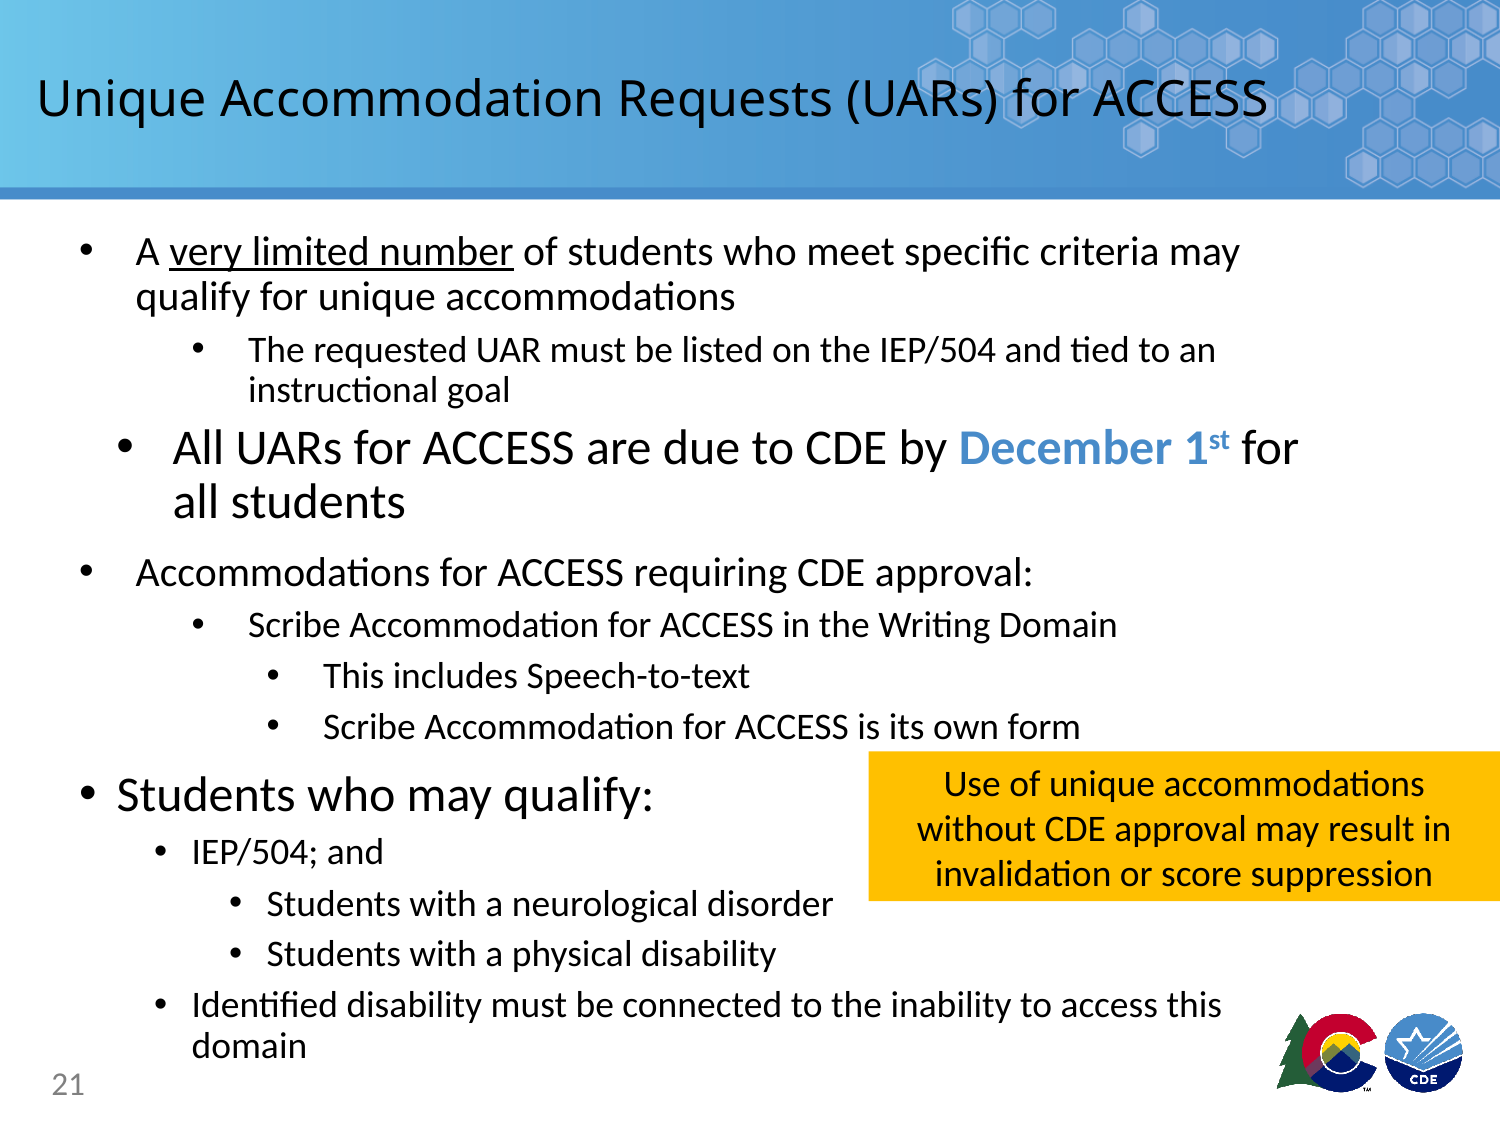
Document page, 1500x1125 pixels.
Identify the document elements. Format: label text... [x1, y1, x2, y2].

title Unique Accommodation Requests (UARs) for ACCESS [36, 51, 1463, 149]
picture [1275, 1012, 1463, 1093]
picture [0, 0, 1500, 200]
slide_number 21 [36, 1054, 375, 1115]
text_box A very limited number of students who meet specific criteria may qualify for unique accommodations The requested UAR must be listed on the IEP/504 and tied to an instructional goal All UARs for ACCESS are due to CDE by December 1st for all students Accommodations for ACCESS requiring CDE approval: Scribe Accommodation for ACCESS in the Writing Domain This includes Speech-to-text Scribe Accommodation for ACCESS is its own form Students who may qualify: IEP/504; and Students with a neurological disorder Students with a physical disability Identified disability must be connected to the inability to access this domain [64, 222, 1359, 1085]
text_box Use of unique accommodations without CDE approval may result in invalidation or score suppression [868, 751, 1500, 902]
